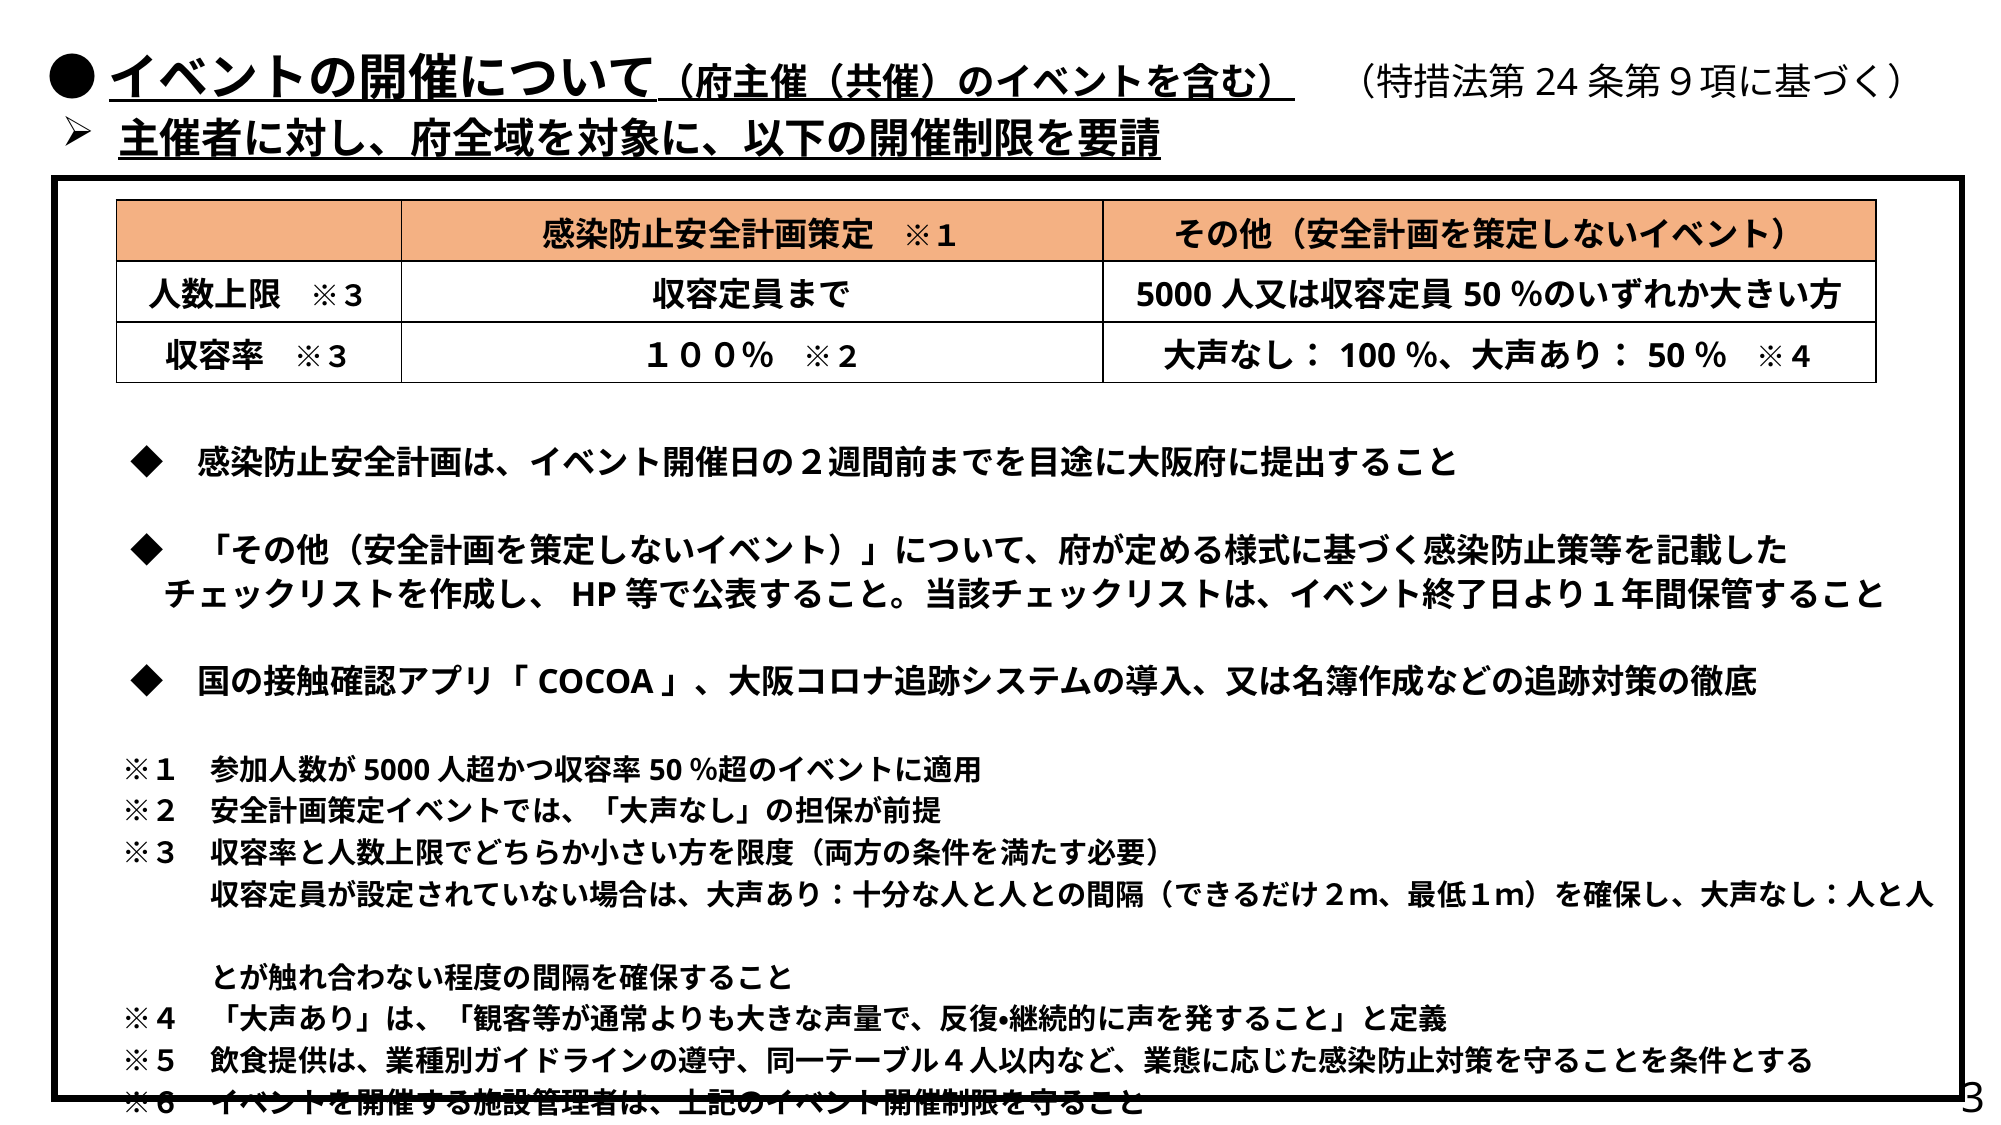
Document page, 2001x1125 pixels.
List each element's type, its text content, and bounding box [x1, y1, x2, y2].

table_cell 大声なし：100％、大声あり：50％ ※４ [1104, 323, 1875, 382]
table_cell 収容率 ※３ [117, 323, 401, 382]
table_header 感染防止安全計画策定 ※１ [402, 201, 1102, 260]
text_box （特措法第24条第９項に基づく） [1324, 48, 1940, 111]
text_box ●イベントの開催について（府主催（共催）のイベントを含む） [32, 37, 1446, 113]
table_cell 収容定員まで [402, 262, 1102, 321]
text_box 主催者に対し、府全域を対象に、以下の開催制限を要請 [47, 112, 1901, 170]
table_header その他（安全計画を策定しないイベント） [1104, 201, 1875, 260]
table_cell １００％ ※２ [402, 323, 1102, 382]
table_header [117, 201, 401, 260]
table_cell 人数上限 ※３ [117, 262, 401, 321]
text_box ◆ 感染防止安全計画は、イベント開催日の２週間前までを目途に大阪府に提出すること ◆ 「その他（安全計画を策定しないイベント）」について、府が定める様式に基づく感染防止策等を記載した チェックリストを作成し、HP等で公表すること。当該チェックリストは、イベント終了日より１年間保管すること ◆ 国の接触確認アプリ「COCOA」、大阪コロナ追跡システムの導入、又は名簿作成などの追跡対策の徹底 ※１ 参加人数が5000人超かつ収容率50％超のイベントに適用 ※２ 安全計画策定イベントでは、「大声なし」の担保が前提 ※３ 収容率と人数上限でどちらか小さい方を限度（両方の条件を満たす必要） 収容定員が設定されていない場合は、大声あり：十分な人と人との間隔（できるだけ２ｍ、最低１ｍ）を確保し、大声なし：人と人 とが触れ合わない程度の間隔を確保すること ※４ 「大声あり」は、「観客等が通常よりも大きな声量で、反復・継続的に声を発すること」と定義 ※５ 飲食提供は、業種別ガイドラインの遵守、同一テーブル４人以内など、業態に応じた感染防止対策を守ることを条件とする ※６ イベントを開催する施設管理者は、上記のイベント開催制限を守ること [49, 251, 2000, 1125]
text_box [53, 177, 1963, 1100]
table_cell 5000人又は収容定員50％のいずれか大きい方 [1104, 262, 1875, 321]
